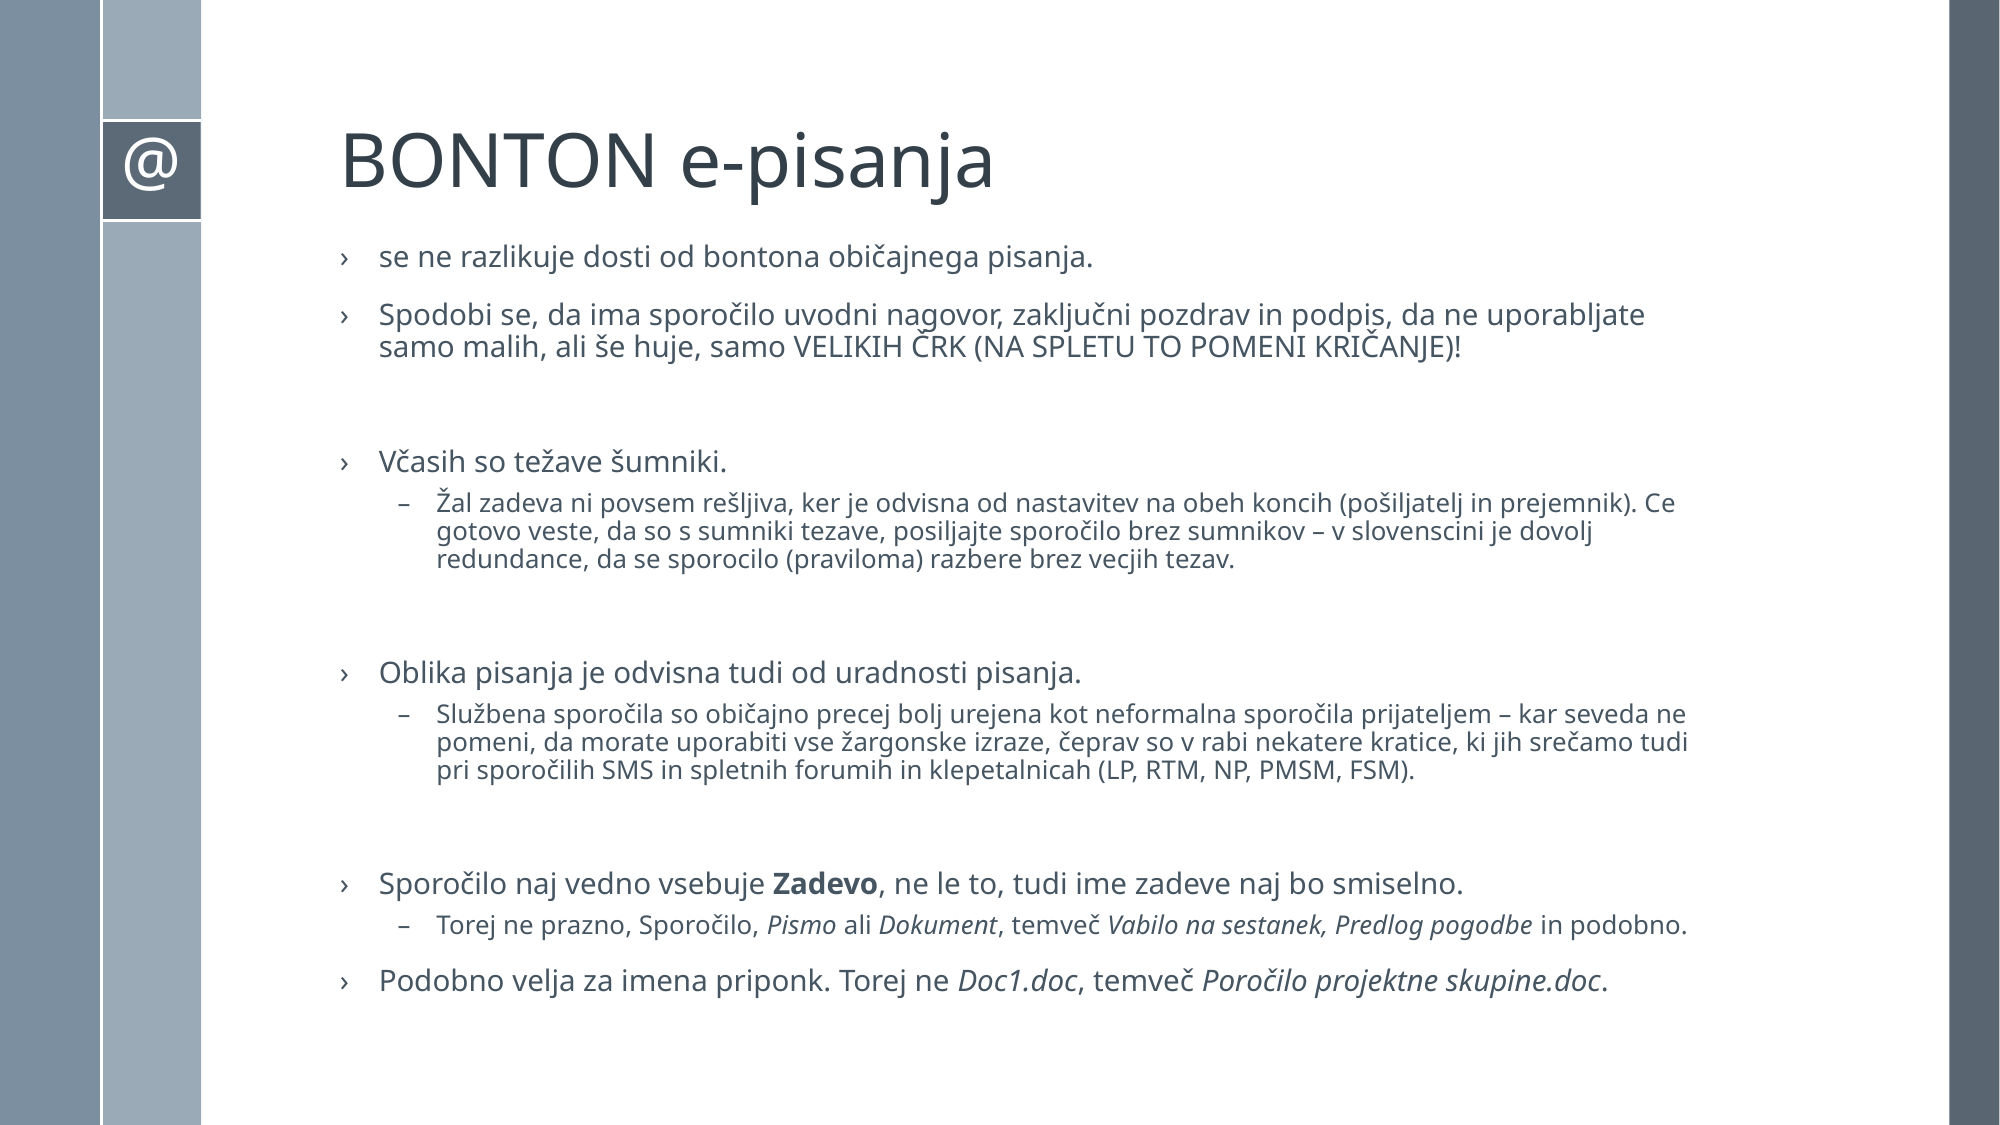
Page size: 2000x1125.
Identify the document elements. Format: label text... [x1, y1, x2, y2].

title BONTON e-pisanja [324, 70, 1675, 211]
list se ne razlikuje dosti od bontona običajnega pisanja. Spodobi se, da ima sporočilo uvodni nagovor, zaključni pozdrav in podpis, da ne uporabljate samo malih, ali še huje, samo VELIKIH ČRK (NA SPLETU TO POMENI KRIČANJE)! Včasih so težave šumniki. Žal zadeva ni povsem rešljiva, ker je odvisna od nastavitev na obeh koncih (pošiljatelj in prejemnik). Ce gotovo veste, da so s sumniki tezave, posiljajte sporočilo brez sumnikov – v slovenscini je dovolj redundance, da se sporocilo (praviloma) razbere brez vecjih tezav. Oblika pisanja je odvisna tudi od uradnosti pisanja. Službena sporočila so običajno precej bolj urejena kot neformalna sporočila prijateljem – kar seveda ne pomeni, da morate uporabiti vse žargonske izraze, čeprav so v rabi nekatere kratice, ki jih srečamo tudi pri sporočilih SMS in spletnih forumih in klepetalnicah (LP, RTM, NP, PMSM, FSM). Sporočilo naj vedno vsebuje Zadevo, ne le to, tudi ime zadeve naj bo smiselno. Torej ne prazno, Sporočilo, Pismo ali Dokument, temveč Vabilo na sestanek, Predlog pogodbe in podobno. Podobno velja za imena priponk. Torej ne Doc1.doc, temveč Poročilo projektne skupine.doc. [324, 234, 1715, 1038]
